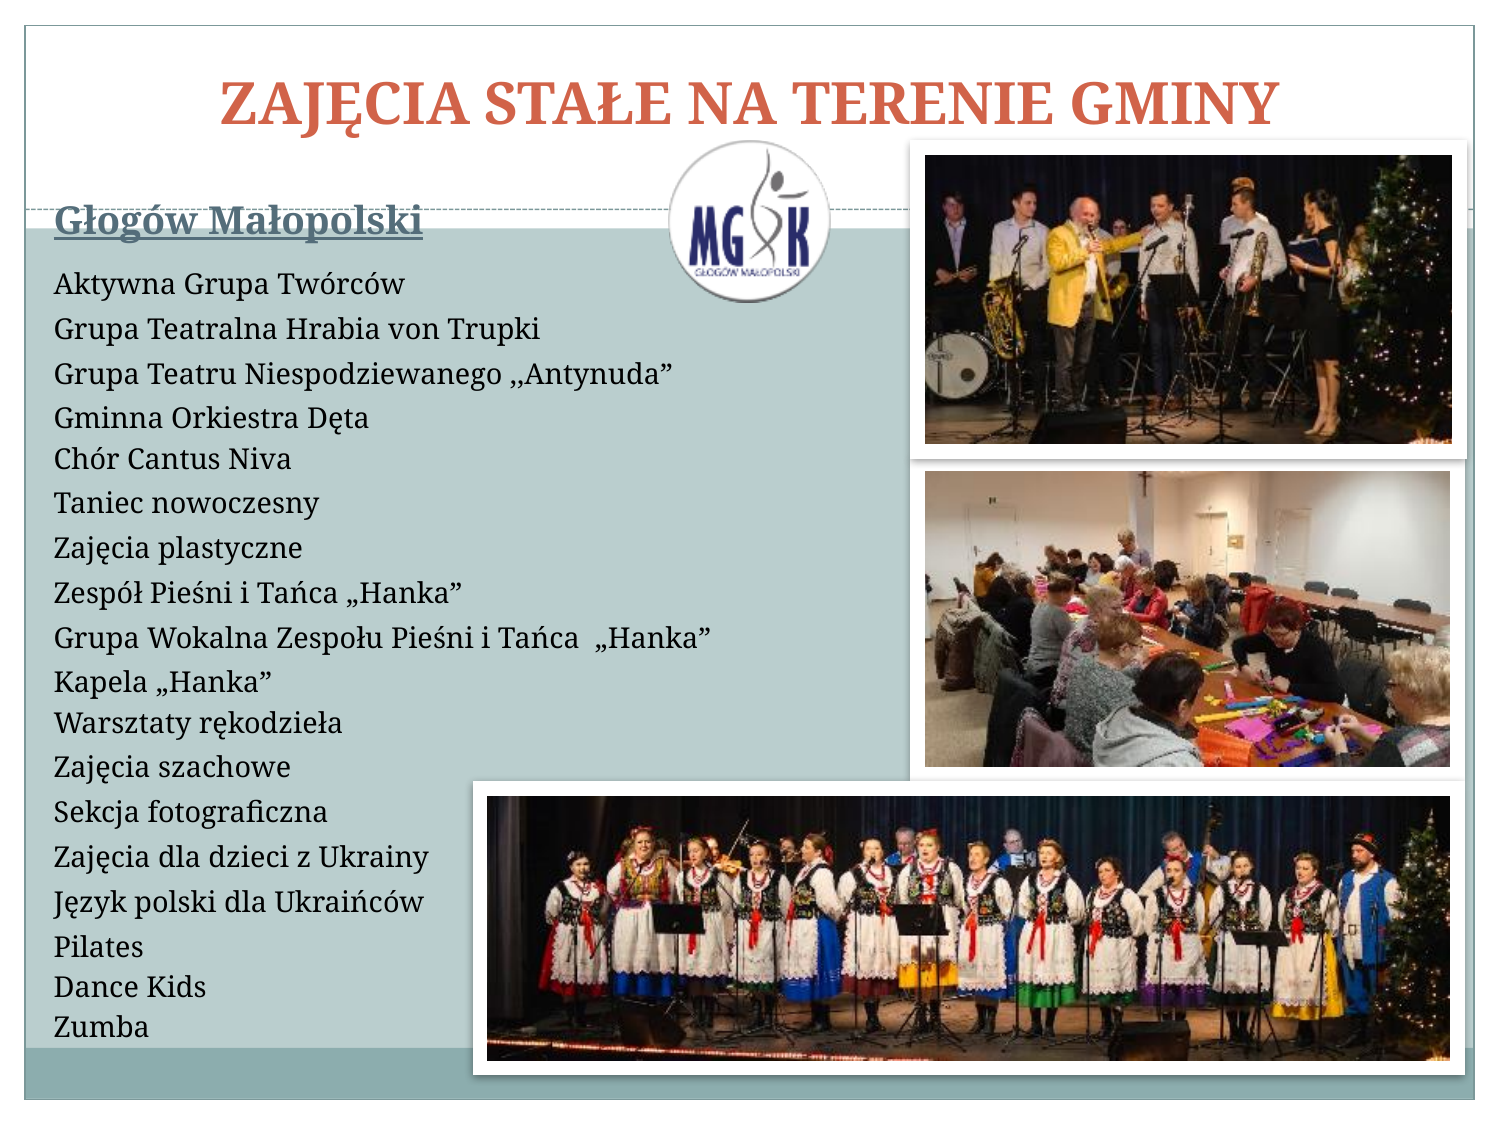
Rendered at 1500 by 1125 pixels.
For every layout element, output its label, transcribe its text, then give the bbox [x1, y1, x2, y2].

picture [487, 795, 1451, 1062]
picture [924, 154, 1453, 445]
title ZAJĘCIA STAŁE NA TERENIE GMINY [50, 19, 1450, 144]
list Głogów Małopolski Aktywna Grupa Twórców Grupa Teatralna Hrabia von Trupki Grupa Teatru Niespodziewanego ,,Antynuda” Gminna Orkiestra Dęta Chór Cantus Niva Taniec nowoczesny Zajęcia plastyczne Zespół Pieśni i Tańca „Hanka” Grupa Wokalna Zespołu Pieśni i Tańca „Hanka” Kapela „Hanka” Warsztaty rękodzieła Zajęcia szachowe Sekcja fotograficzna Zajęcia dla dzieci z Ukrainy Język polski dla Ukraińców Pilates Dance Kids Zumba [38, 188, 905, 1062]
picture [924, 471, 1451, 768]
picture [668, 140, 832, 303]
